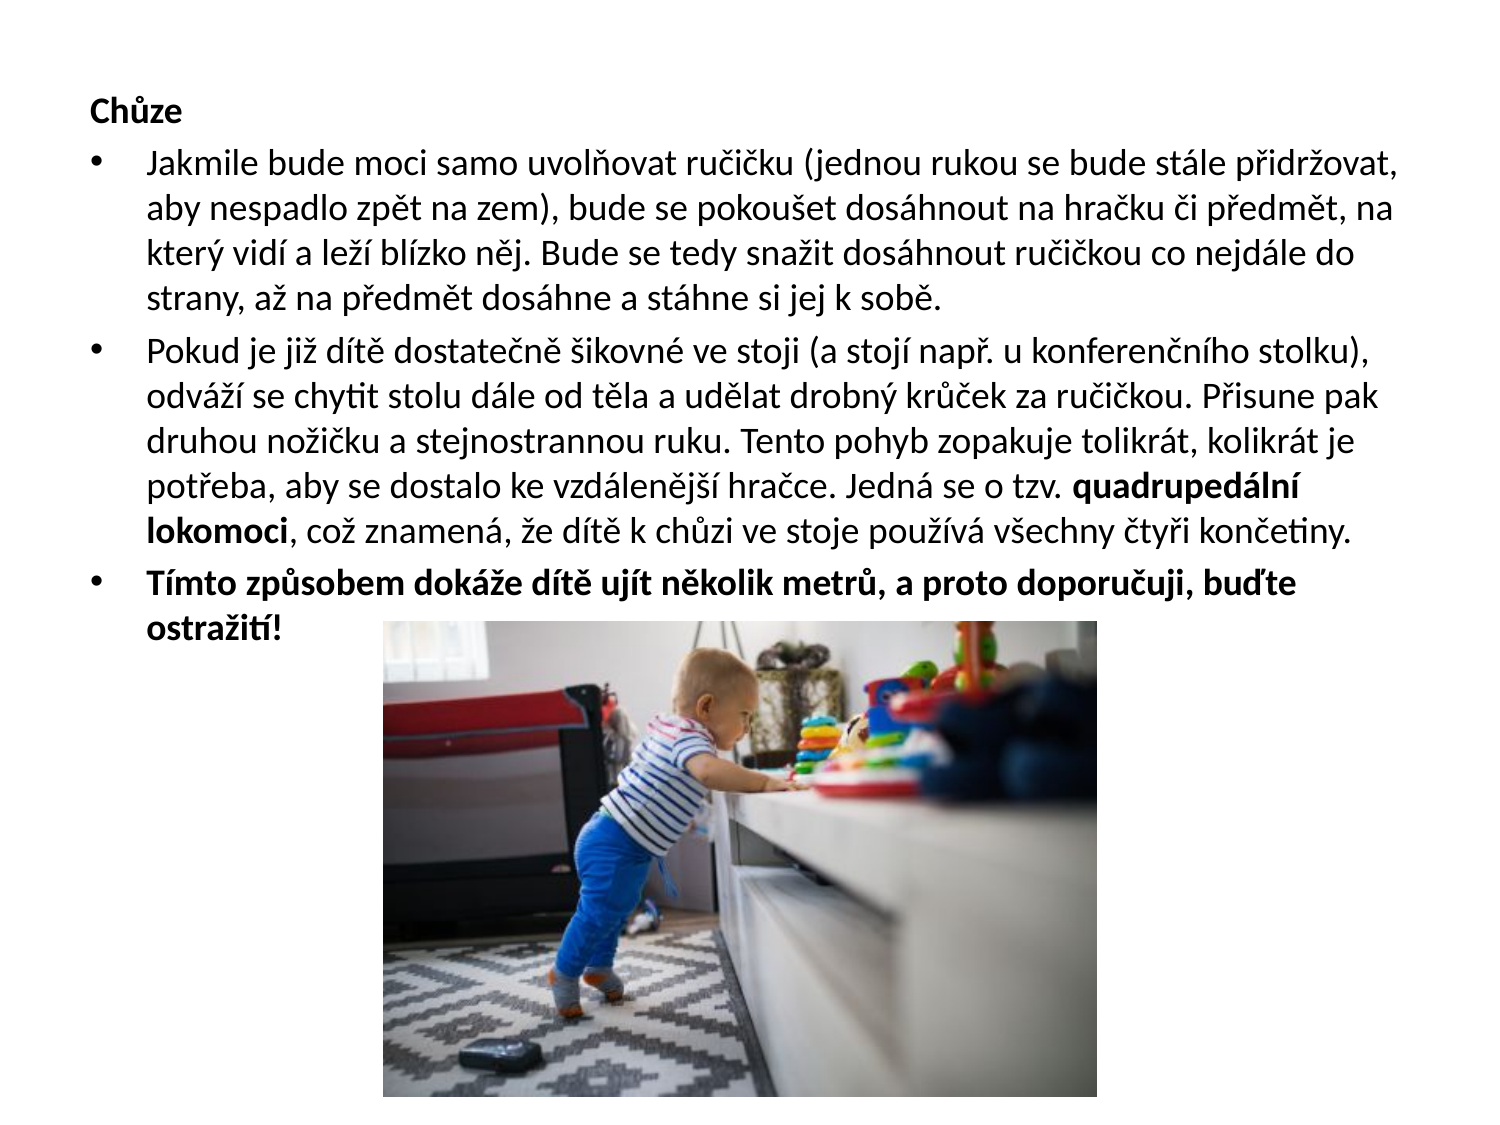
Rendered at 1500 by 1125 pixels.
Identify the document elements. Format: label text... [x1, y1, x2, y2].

list Chůze Jakmile bude moci samo uvolňovat ručičku (jednou rukou se bude stále přidržovat, aby nespadlo zpět na zem), bude se pokoušet dosáhnout na hračku či předmět, na který vidí a leží blízko něj. Bude se tedy snažit dosáhnout ručičkou co nejdále do strany, až na předmět dosáhne a stáhne si jej k sobě. Pokud je již dítě dostatečně šikovné ve stoji (a stojí např. u konferenčního stolku), odváží se chytit stolu dále od těla a udělat drobný krůček za ručičkou. Přisune pak druhou nožičku a stejnostrannou ruku. Tento pohyb zopakuje tolikrát, kolikrát je potřeba, aby se dostalo ke vzdálenější hračce. Jedná se o tzv. quadrupedální lokomoci, což znamená, že dítě k chůzi ve stoje používá všechny čtyři končetiny. Tímto způsobem dokáže dítě ujít několik metrů, a proto doporučuji, buďte ostražití! [75, 78, 1425, 1005]
picture [383, 621, 1097, 1097]
